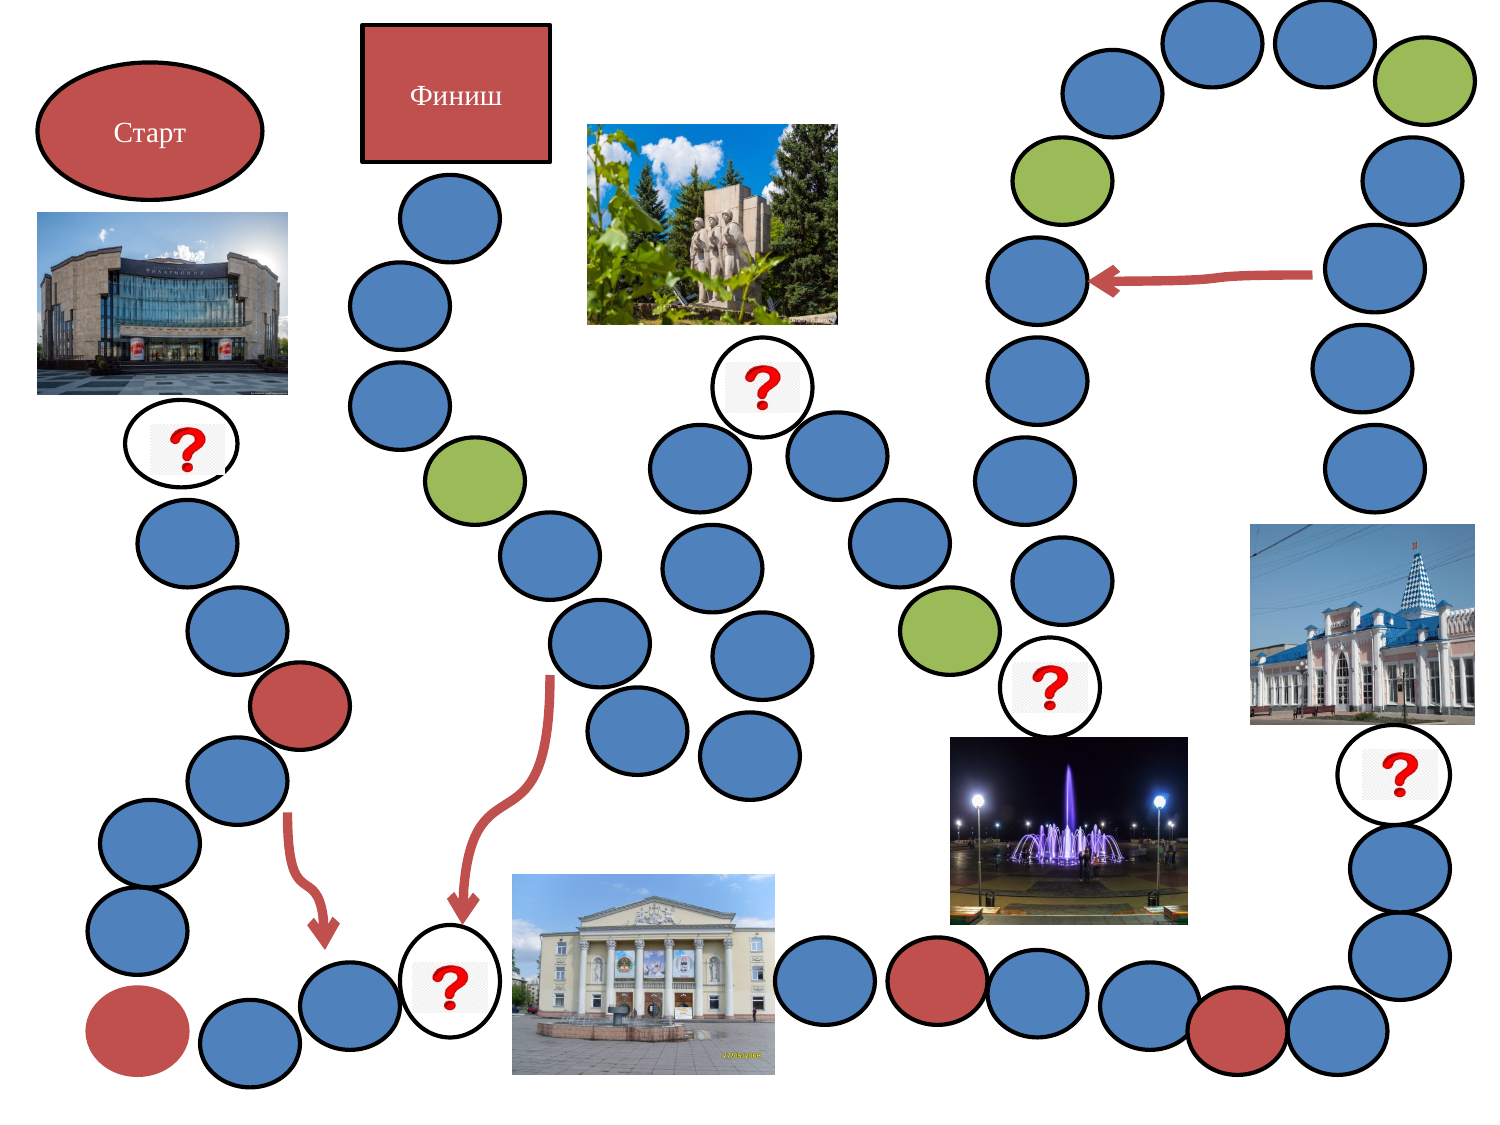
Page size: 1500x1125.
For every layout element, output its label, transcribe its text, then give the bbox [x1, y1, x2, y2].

text_box [897, 585, 1003, 677]
text_box [710, 335, 815, 440]
text_box [97, 797, 203, 890]
text_box [1160, 0, 1265, 90]
text_box [1322, 222, 1428, 315]
text_box [1288, 985, 1390, 1078]
picture [724, 362, 801, 413]
text_box [847, 497, 953, 590]
picture [1012, 662, 1088, 713]
text_box [422, 435, 528, 527]
text_box [1347, 824, 1453, 915]
text_box Старт [35, 60, 265, 202]
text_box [237, 862, 376, 901]
text_box [1310, 322, 1415, 415]
text_box [710, 610, 815, 703]
text_box [885, 935, 990, 1027]
text_box [1097, 960, 1201, 1052]
text_box [1360, 135, 1465, 227]
text_box [985, 947, 1090, 1040]
text_box [1060, 47, 1165, 140]
text_box [697, 710, 803, 802]
text_box [972, 435, 1078, 527]
text_box [185, 735, 290, 827]
text_box [585, 685, 690, 778]
text_box [185, 585, 290, 677]
text_box [647, 422, 753, 515]
text_box [985, 235, 1089, 328]
text_box [1272, 0, 1378, 90]
text_box [297, 960, 403, 1052]
text_box [497, 510, 603, 602]
picture [512, 874, 776, 1076]
title Финиш [360, 23, 552, 164]
text_box [660, 522, 765, 615]
text_box [779, 935, 878, 1027]
text_box [156, 485, 207, 490]
text_box [985, 335, 1090, 427]
text_box [997, 635, 1103, 735]
text_box [85, 985, 190, 1078]
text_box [1087, 274, 1313, 282]
picture [412, 962, 488, 1013]
text_box [547, 597, 653, 690]
text_box [397, 922, 503, 1040]
text_box [247, 660, 353, 752]
picture [1362, 749, 1438, 801]
text_box [785, 410, 890, 502]
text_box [380, 755, 632, 844]
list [37, 212, 288, 396]
text_box [197, 997, 303, 1090]
picture [949, 737, 1188, 926]
text_box [1010, 535, 1115, 628]
text_box [347, 360, 453, 452]
text_box [85, 886, 190, 977]
text_box [1335, 735, 1453, 828]
text_box [135, 497, 240, 590]
picture [149, 424, 226, 476]
picture [1249, 524, 1476, 726]
text_box [1322, 422, 1428, 515]
text_box [1010, 135, 1115, 227]
text_box [397, 172, 503, 265]
text_box [1372, 35, 1478, 127]
text_box [1185, 985, 1290, 1078]
picture [587, 124, 838, 326]
text_box [1347, 912, 1453, 1003]
text_box [122, 404, 240, 481]
text_box [347, 260, 453, 352]
